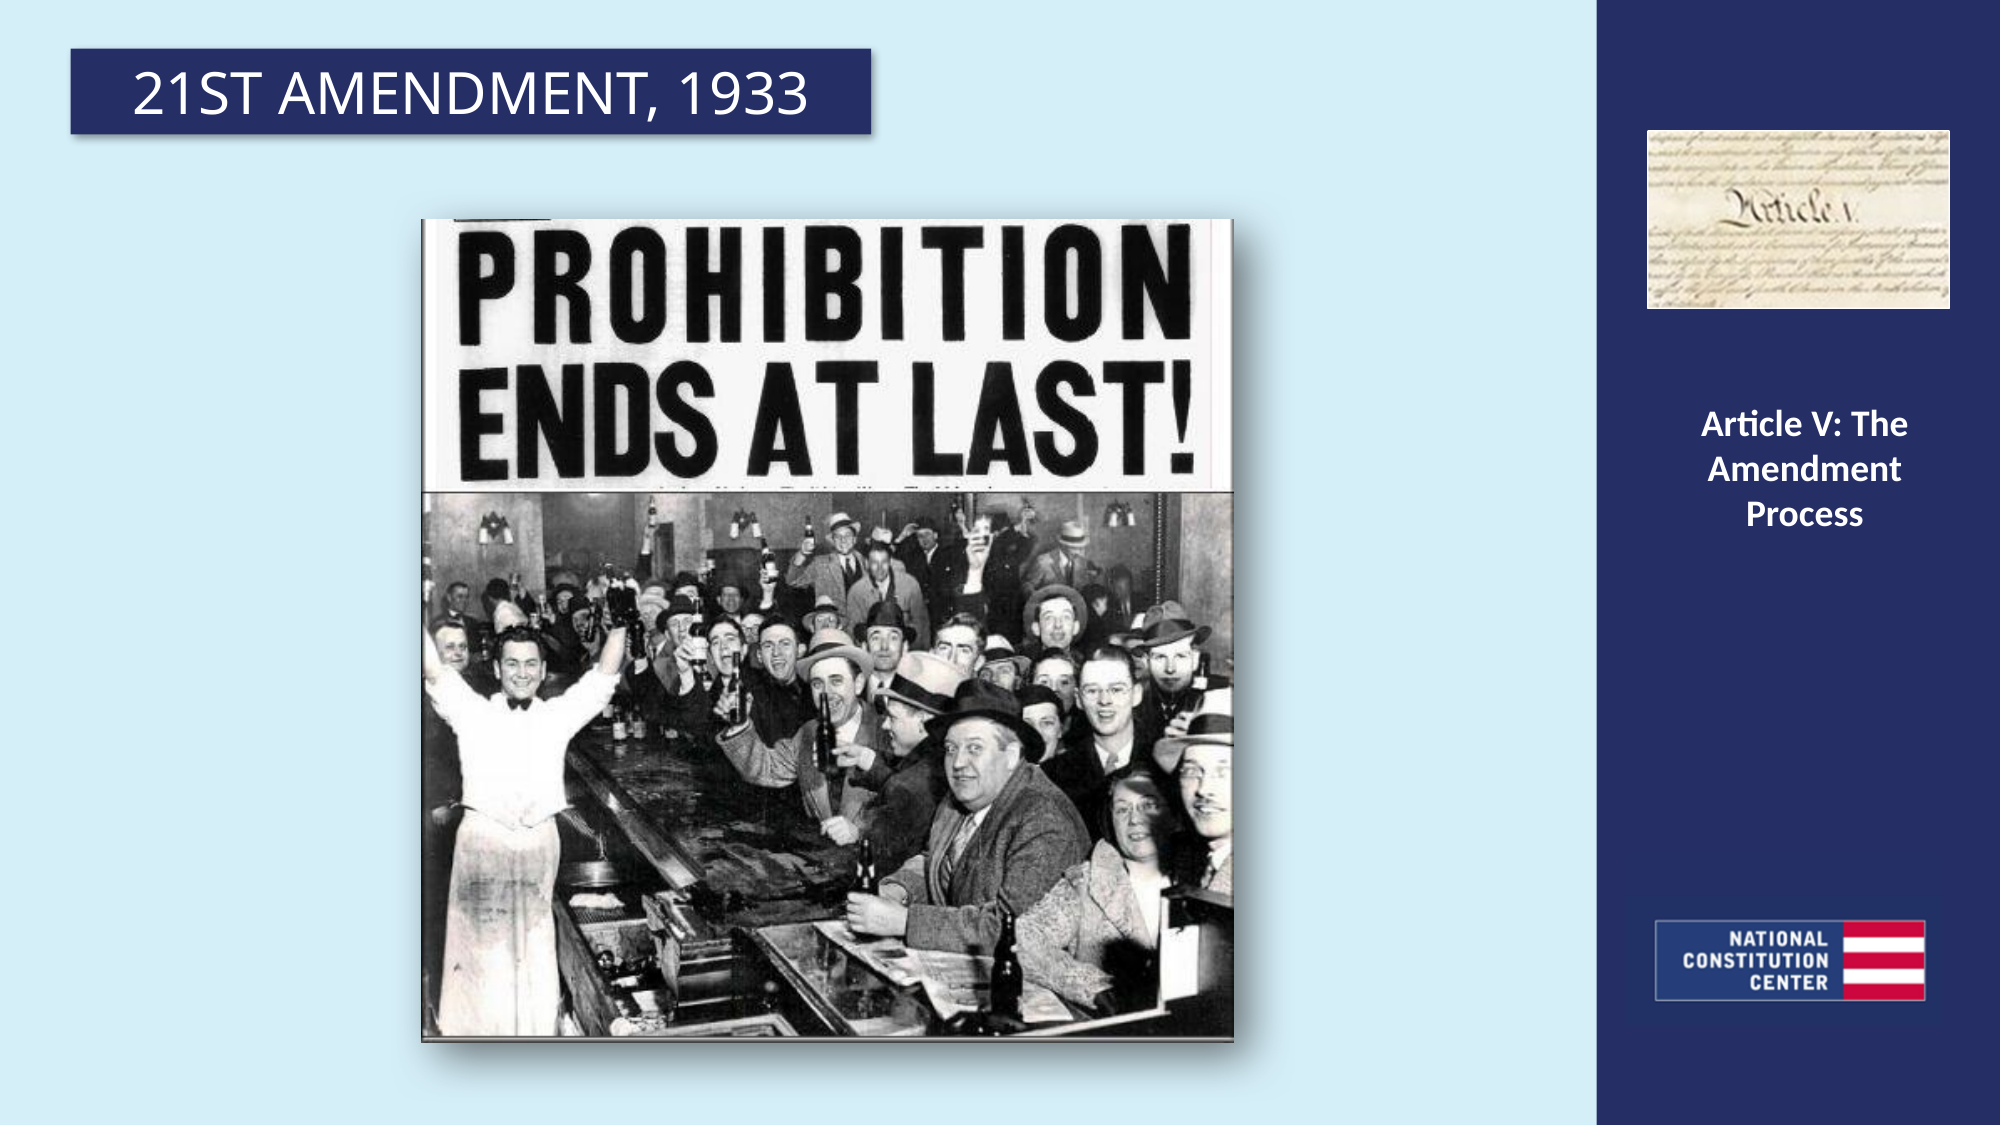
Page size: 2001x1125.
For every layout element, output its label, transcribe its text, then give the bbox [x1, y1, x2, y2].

picture [1646, 130, 1950, 309]
text_box 21ST AMENDMENT, 1933 [70, 48, 872, 135]
picture [1625, 852, 1942, 1026]
text_box Article V: The Amendment Process [1647, 391, 1963, 588]
picture [421, 219, 1235, 1043]
text_box [1596, 0, 2000, 1125]
